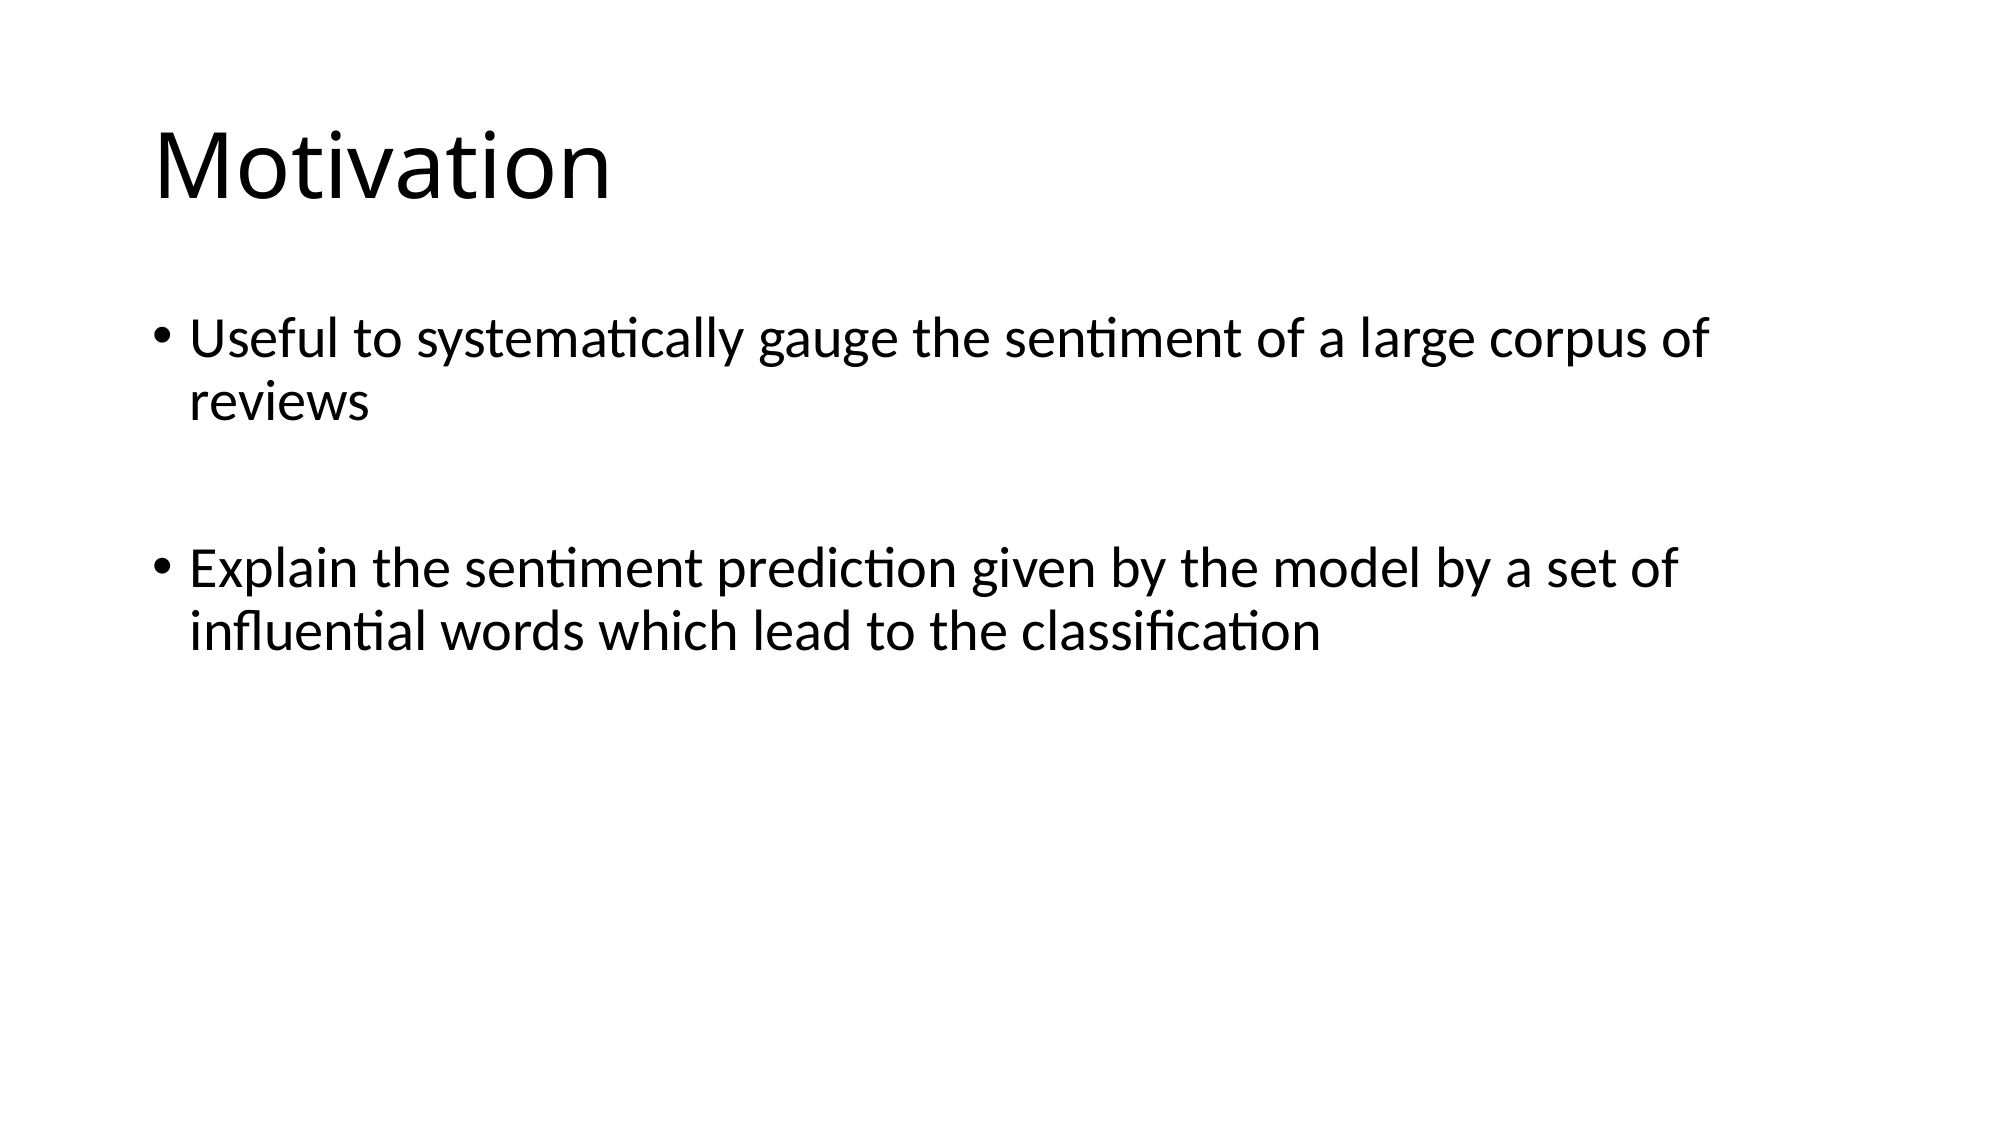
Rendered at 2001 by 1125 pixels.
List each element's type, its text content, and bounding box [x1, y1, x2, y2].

title Motivation [137, 59, 1863, 278]
list Useful to systematically gauge the sentiment of a large corpus of reviews Explain the sentiment prediction given by the model by a set of influential words which lead to the classification [137, 299, 1863, 1014]
